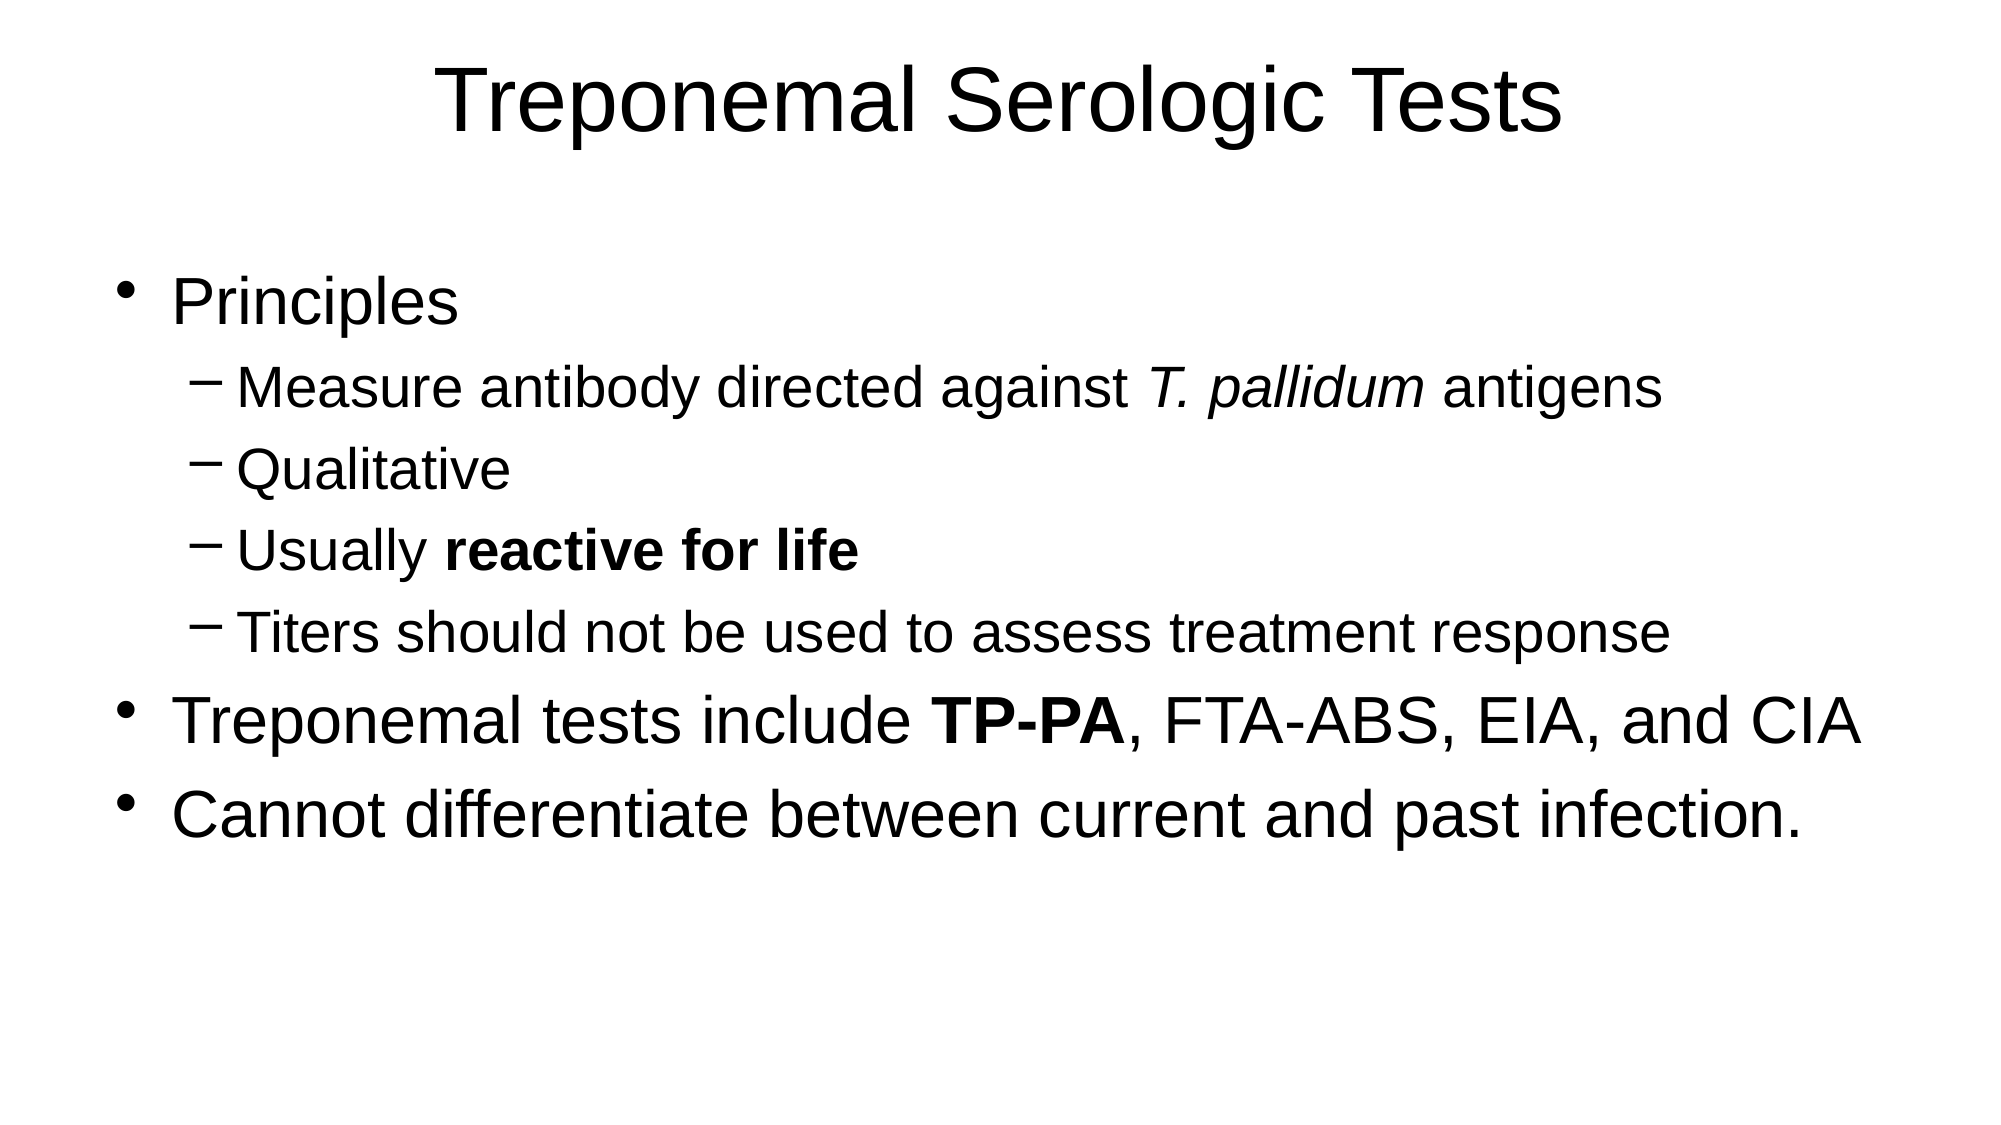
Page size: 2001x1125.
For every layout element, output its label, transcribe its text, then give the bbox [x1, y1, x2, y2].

title Treponemal Serologic Tests [99, 12, 1901, 177]
list Principles Measure antibody directed against T. pallidum antigens Qualitative Usually reactive for life Titers should not be used to assess treatment response Treponemal tests include TP-PA, FTA-ABS, EIA, and CIA Cannot differentiate between current and past infection. [99, 249, 1901, 1058]
